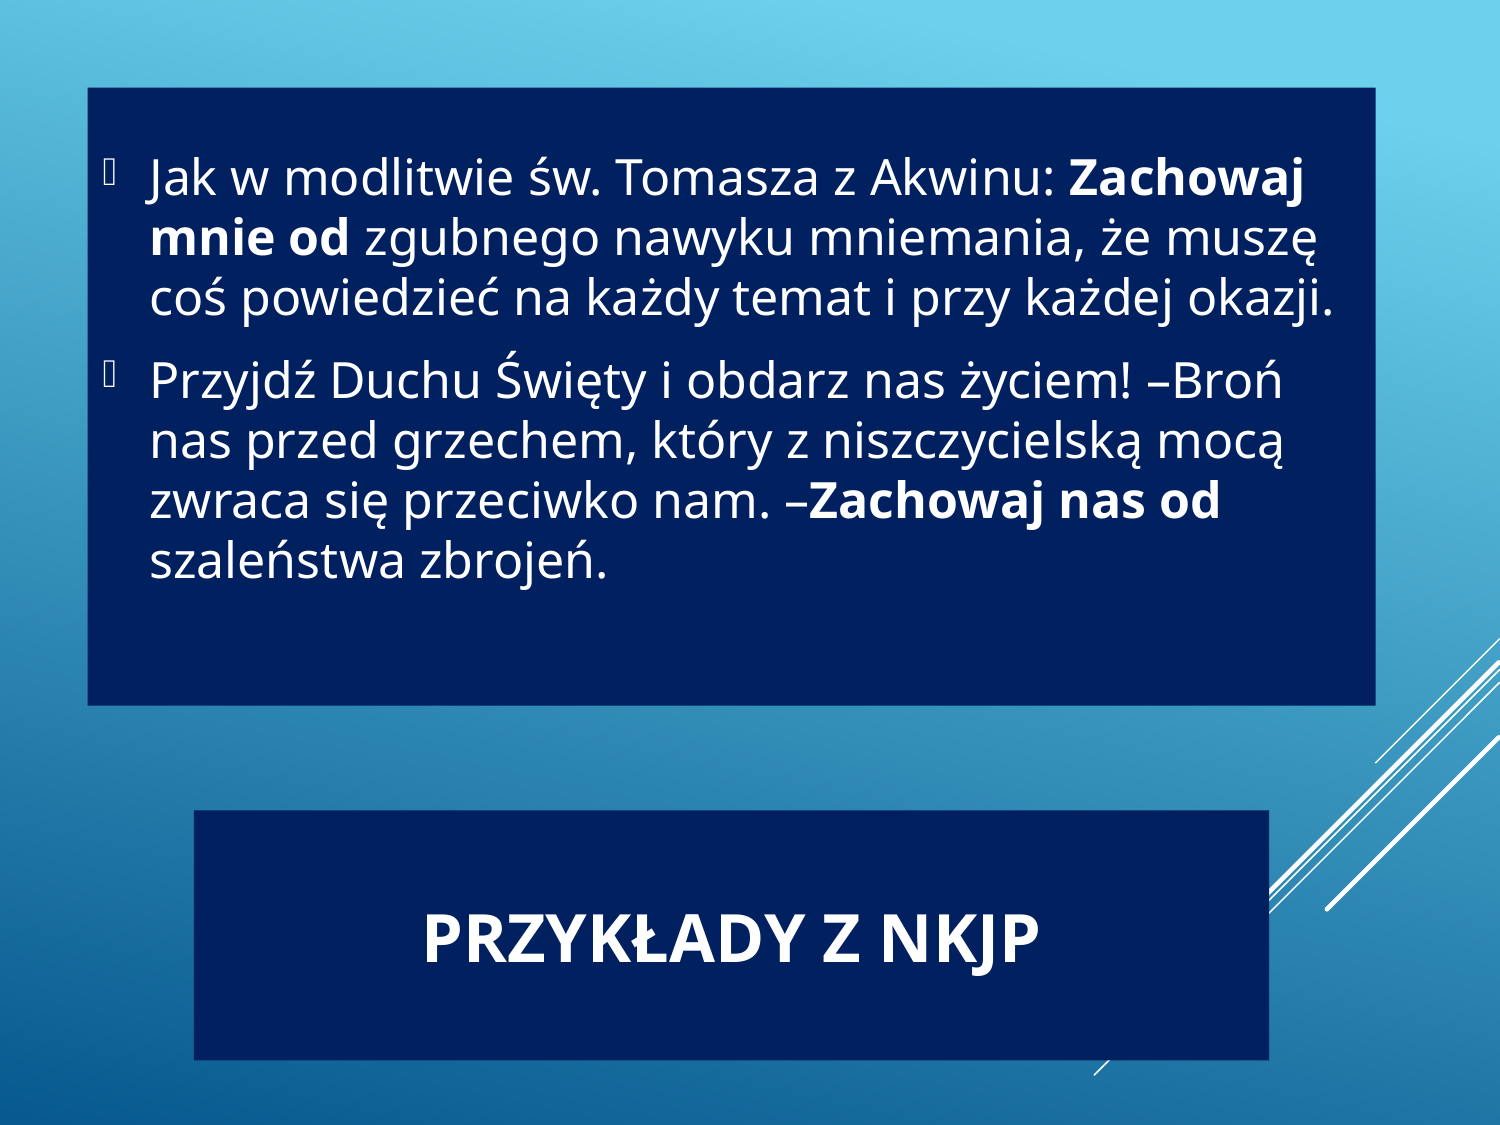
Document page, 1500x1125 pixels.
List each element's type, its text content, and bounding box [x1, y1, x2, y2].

title Przykłady z nkjp [193, 810, 1270, 1061]
list Jak w modlitwie św. Tomasza z Akwinu: Zachowaj mnie od zgubnego nawyku mniemania, że muszę coś powiedzieć na każdy temat i przy każdej okazji. Przyjdź Duchu Święty i obdarz nas życiem! –Broń nas przed grzechem, który z niszczycielską mocą zwraca się przeciwko nam. –Zachowaj nas od szaleństwa zbrojeń. [87, 87, 1376, 706]
